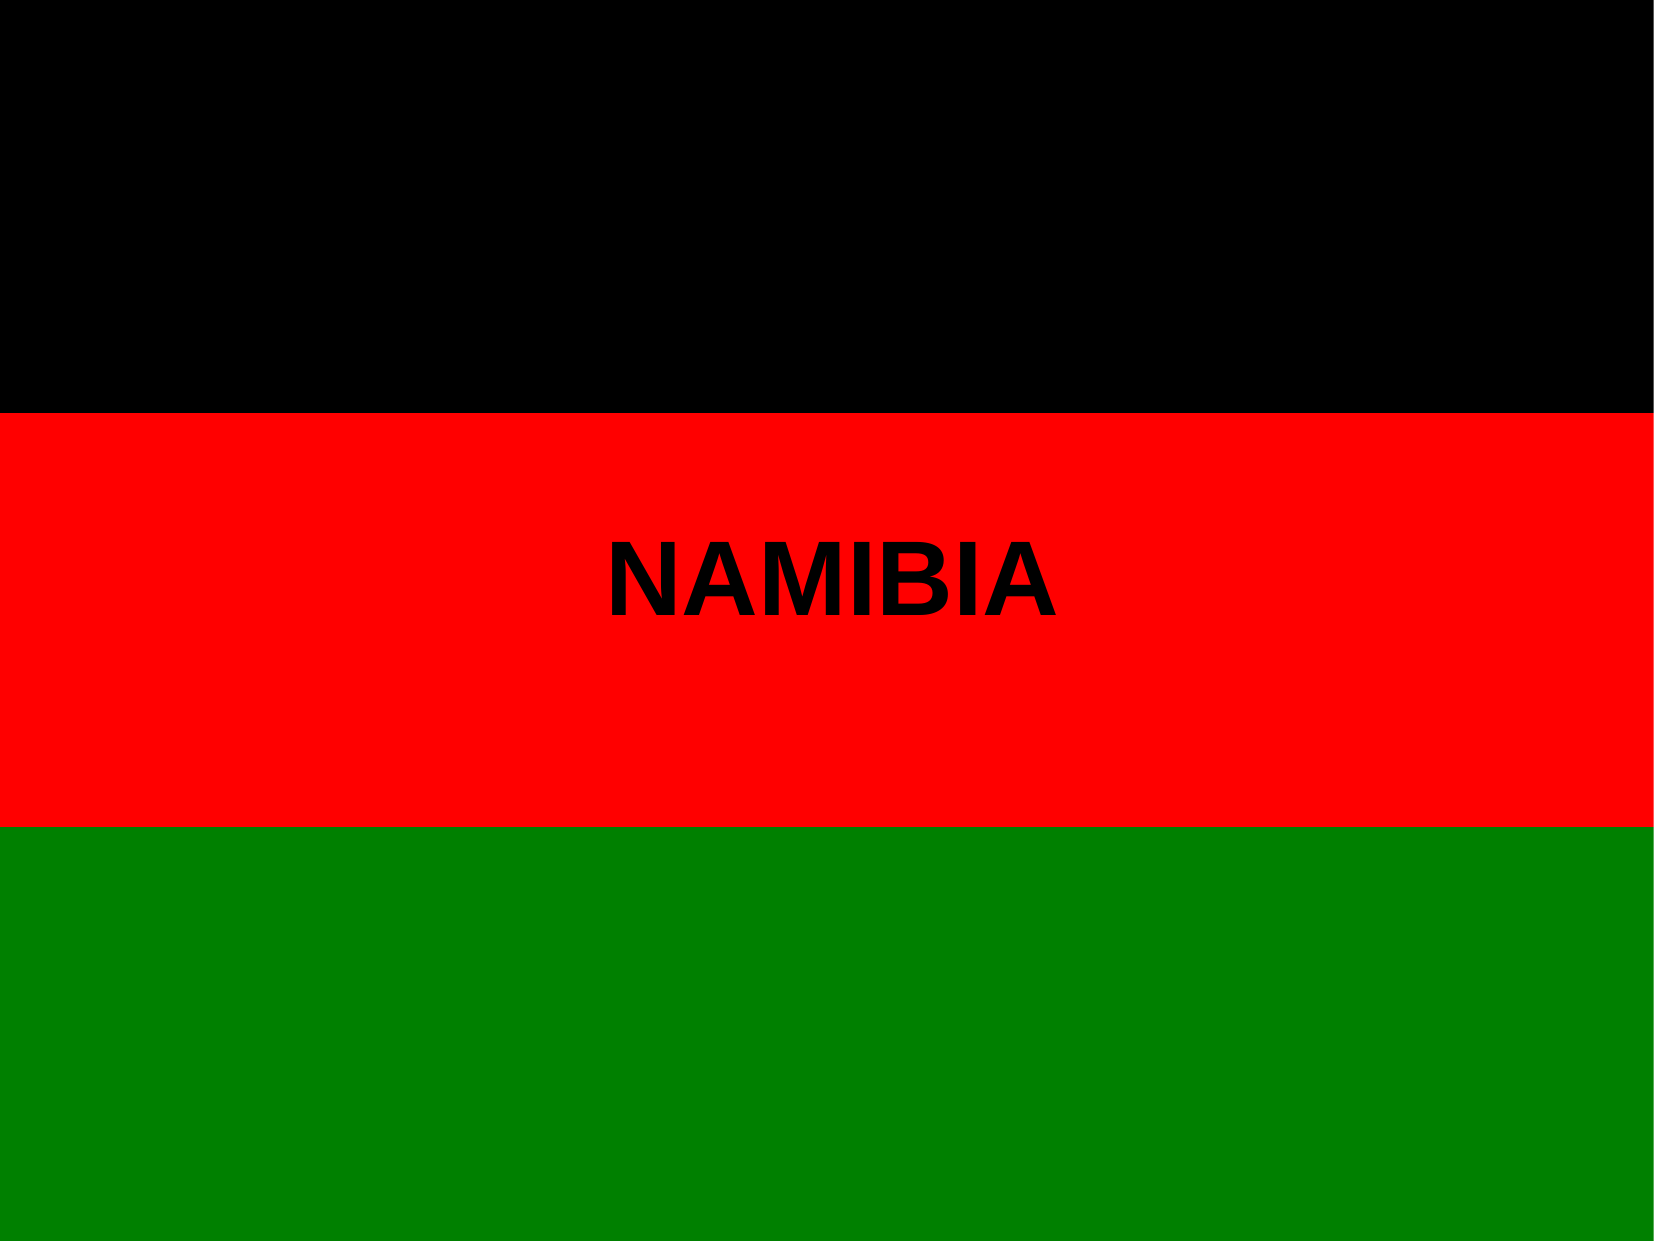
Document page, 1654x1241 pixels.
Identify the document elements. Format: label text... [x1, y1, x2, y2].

picture [0, 0, 1654, 1241]
title NAMIBIA [88, 472, 1577, 680]
